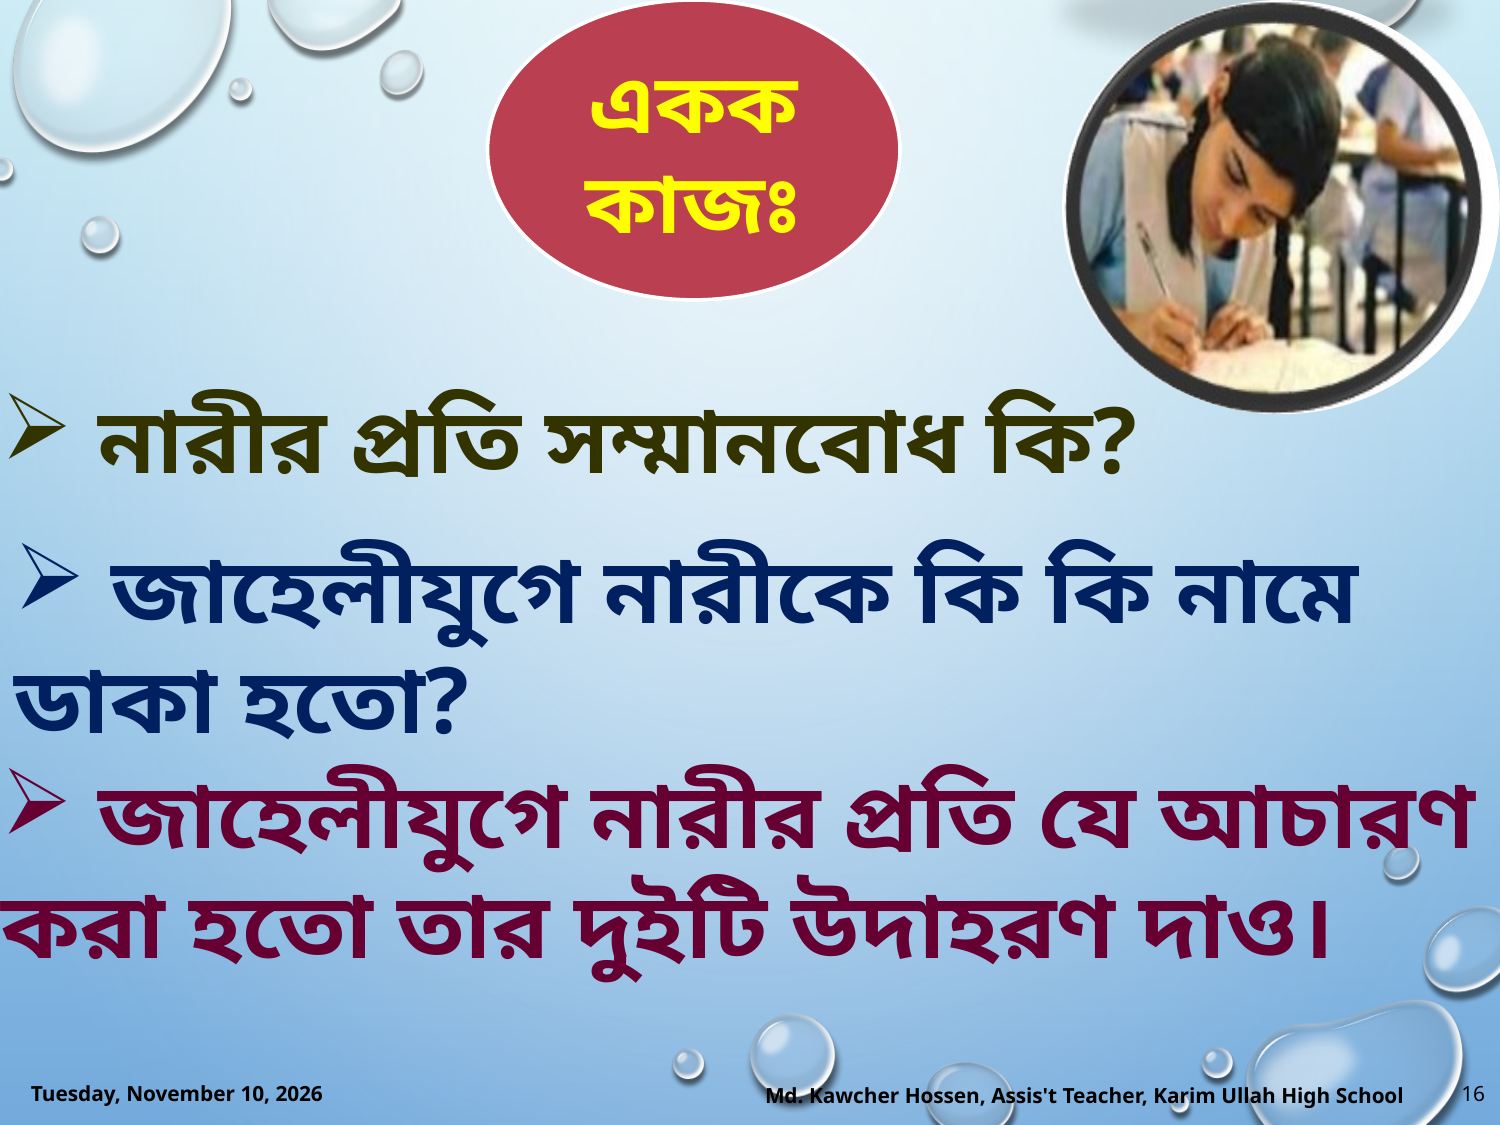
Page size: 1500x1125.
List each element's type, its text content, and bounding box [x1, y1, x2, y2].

text_box জাহেলীযুগে নারীর প্রতি যে আচারণ করা হতো তার দুইটি উদাহরণ দাও। [0, 749, 1494, 985]
picture [0, 0, 1500, 1125]
slide_number 16 [1374, 1065, 1500, 1125]
footer Md. Kawcher Hossen, Assis't Teacher, Karim Ullah High School [750, 1065, 1374, 1125]
text_box একক কাজঃ [485, 0, 902, 302]
text_box জাহেলীযুগে নারীকে কি কি নামে ডাকা হতো? [0, 524, 1496, 760]
text_box নারীর প্রতি সম্মানবোধ কি? [0, 374, 1482, 500]
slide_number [0, 1065, 338, 1125]
